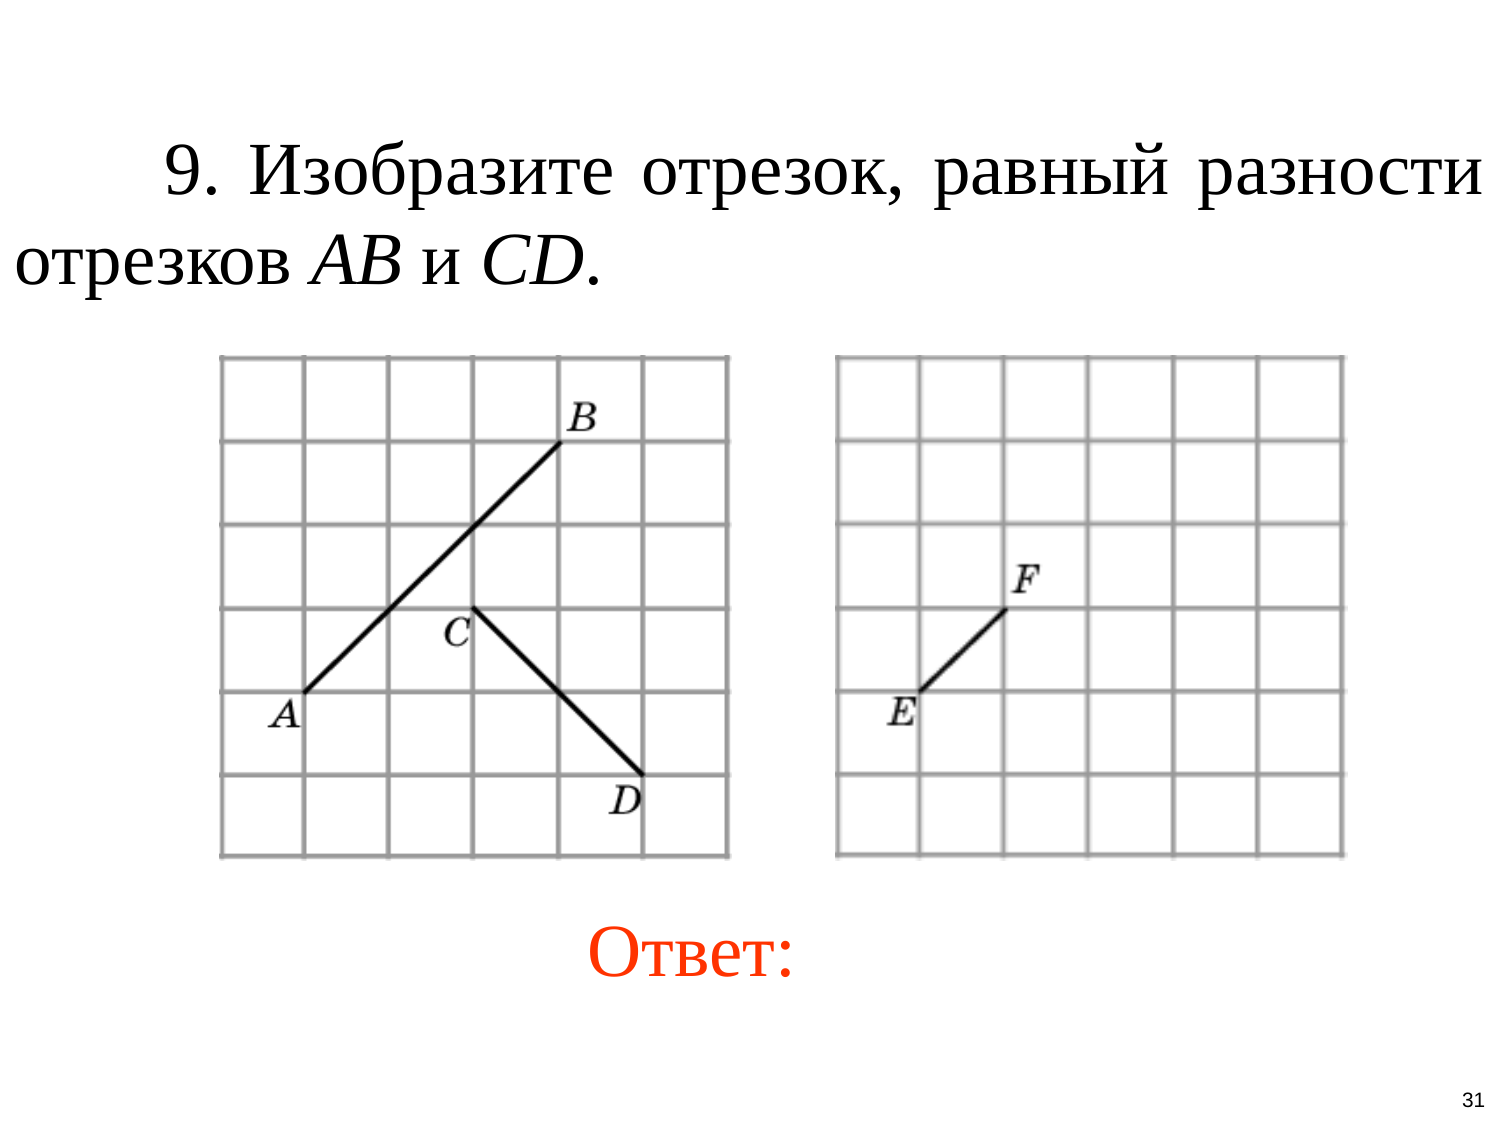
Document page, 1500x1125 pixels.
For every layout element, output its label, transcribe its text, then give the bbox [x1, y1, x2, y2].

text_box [572, 355, 1349, 1000]
picture [218, 355, 572, 861]
text_box 9. Изобразите отрезок, равный разности отрезков AB и CD. [0, 112, 1500, 308]
slide_number 31 [1417, 1079, 1500, 1125]
